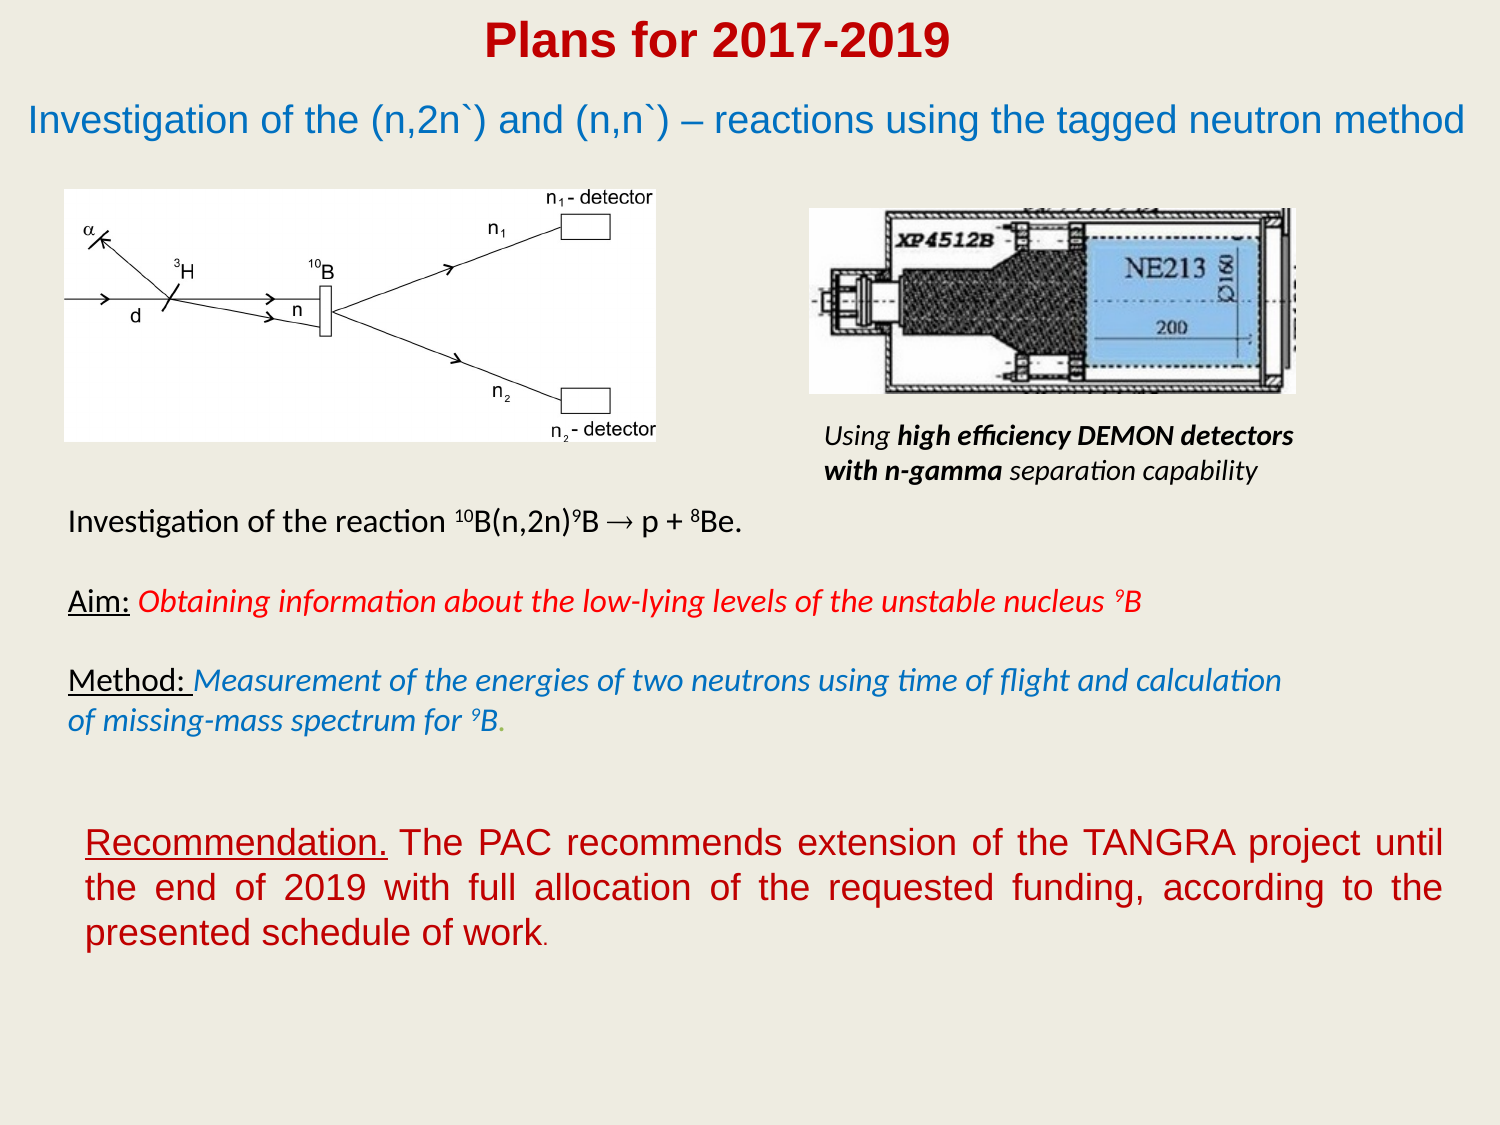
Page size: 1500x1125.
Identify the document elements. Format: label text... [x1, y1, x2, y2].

text_box Recommendation. The PAC recommends extension of the TANGRA project until the end of 2019 with full allocation of the requested funding, according to the presented schedule of work. [70, 810, 1459, 961]
title Investigation of the (n,2n`) and (n,n`) – reactions using the tagged neutron method [0, 78, 1495, 156]
text_box Using high efficiency DEMON detectors with n-gamma separation capability [809, 408, 1341, 494]
picture [808, 207, 1296, 394]
picture [63, 189, 656, 442]
text_box Plans for 2017-2019 [0, 0, 1450, 76]
text_box Investigation of the reaction 10B(n,2n)9B  p + 8Be. Aim: Obtaining information about the low-lying levels of the unstable nucleus 9B Method: Measurement of the energies of two neutrons using time of flight and calculation of missing-mass spectrum for 9B. [53, 491, 1331, 746]
